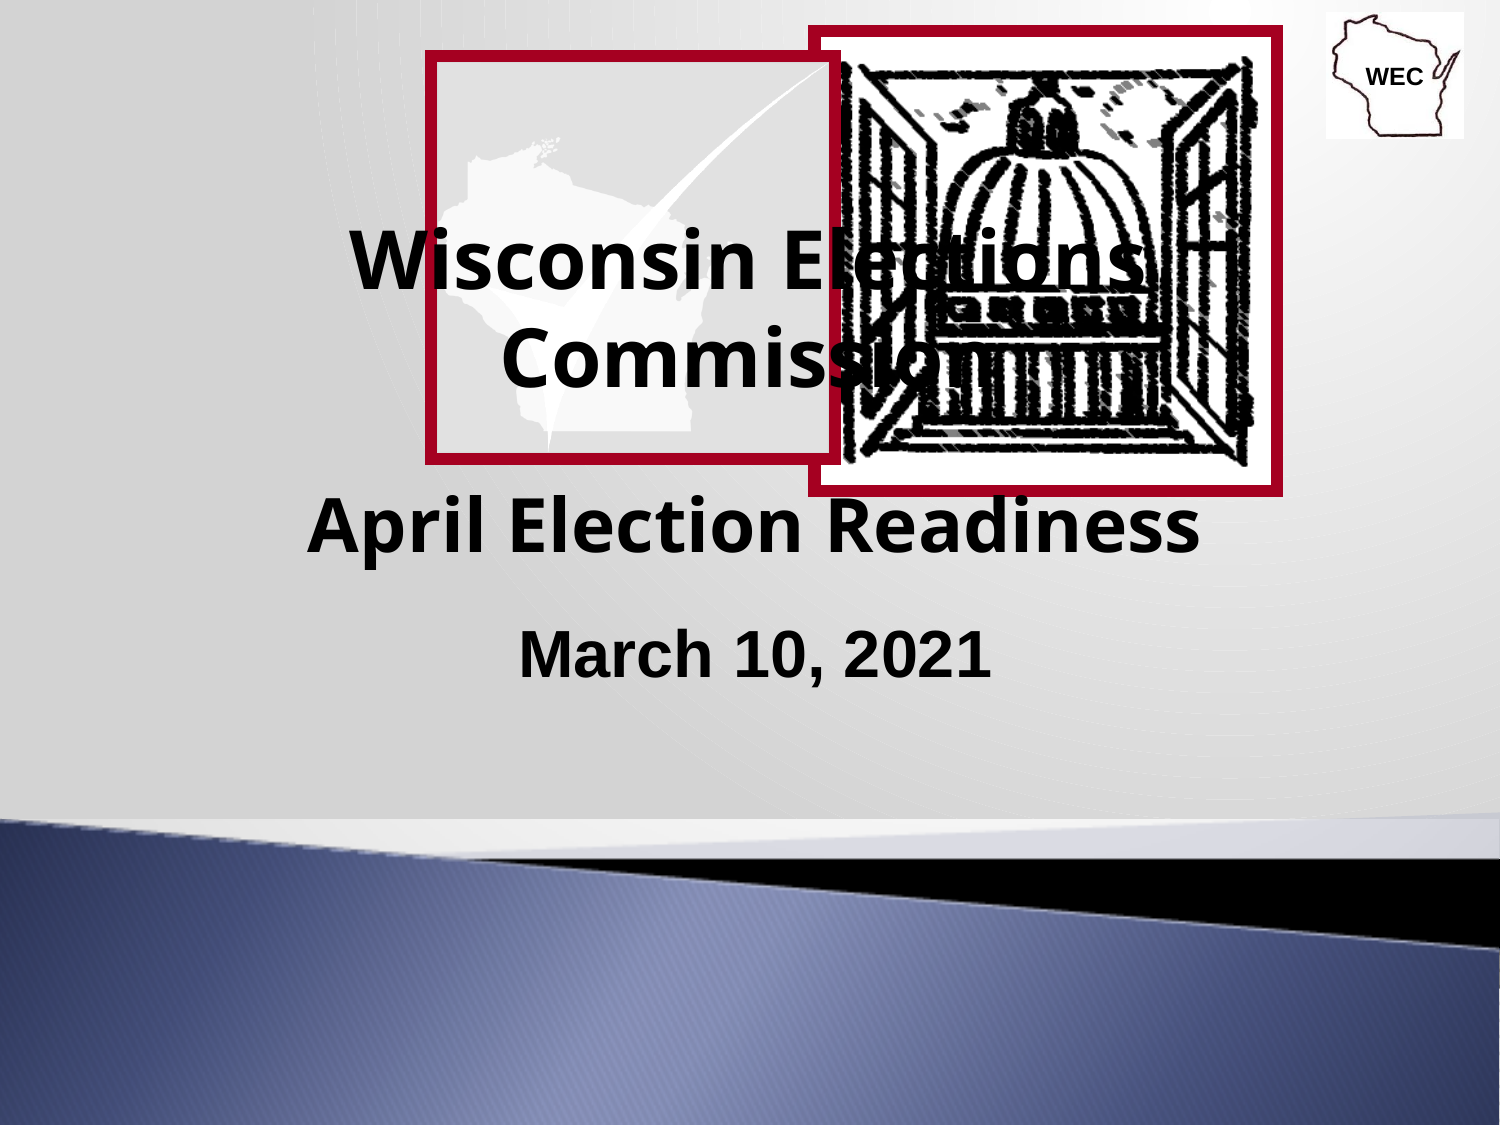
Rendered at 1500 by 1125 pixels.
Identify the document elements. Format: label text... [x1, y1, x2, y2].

picture [0, 819, 1500, 1125]
title Wisconsin Elections Commission [111, 200, 1387, 469]
subtitle April Election Readiness March 10, 2021 [75, 469, 1447, 819]
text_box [1325, 12, 1464, 139]
picture [821, 37, 1271, 200]
